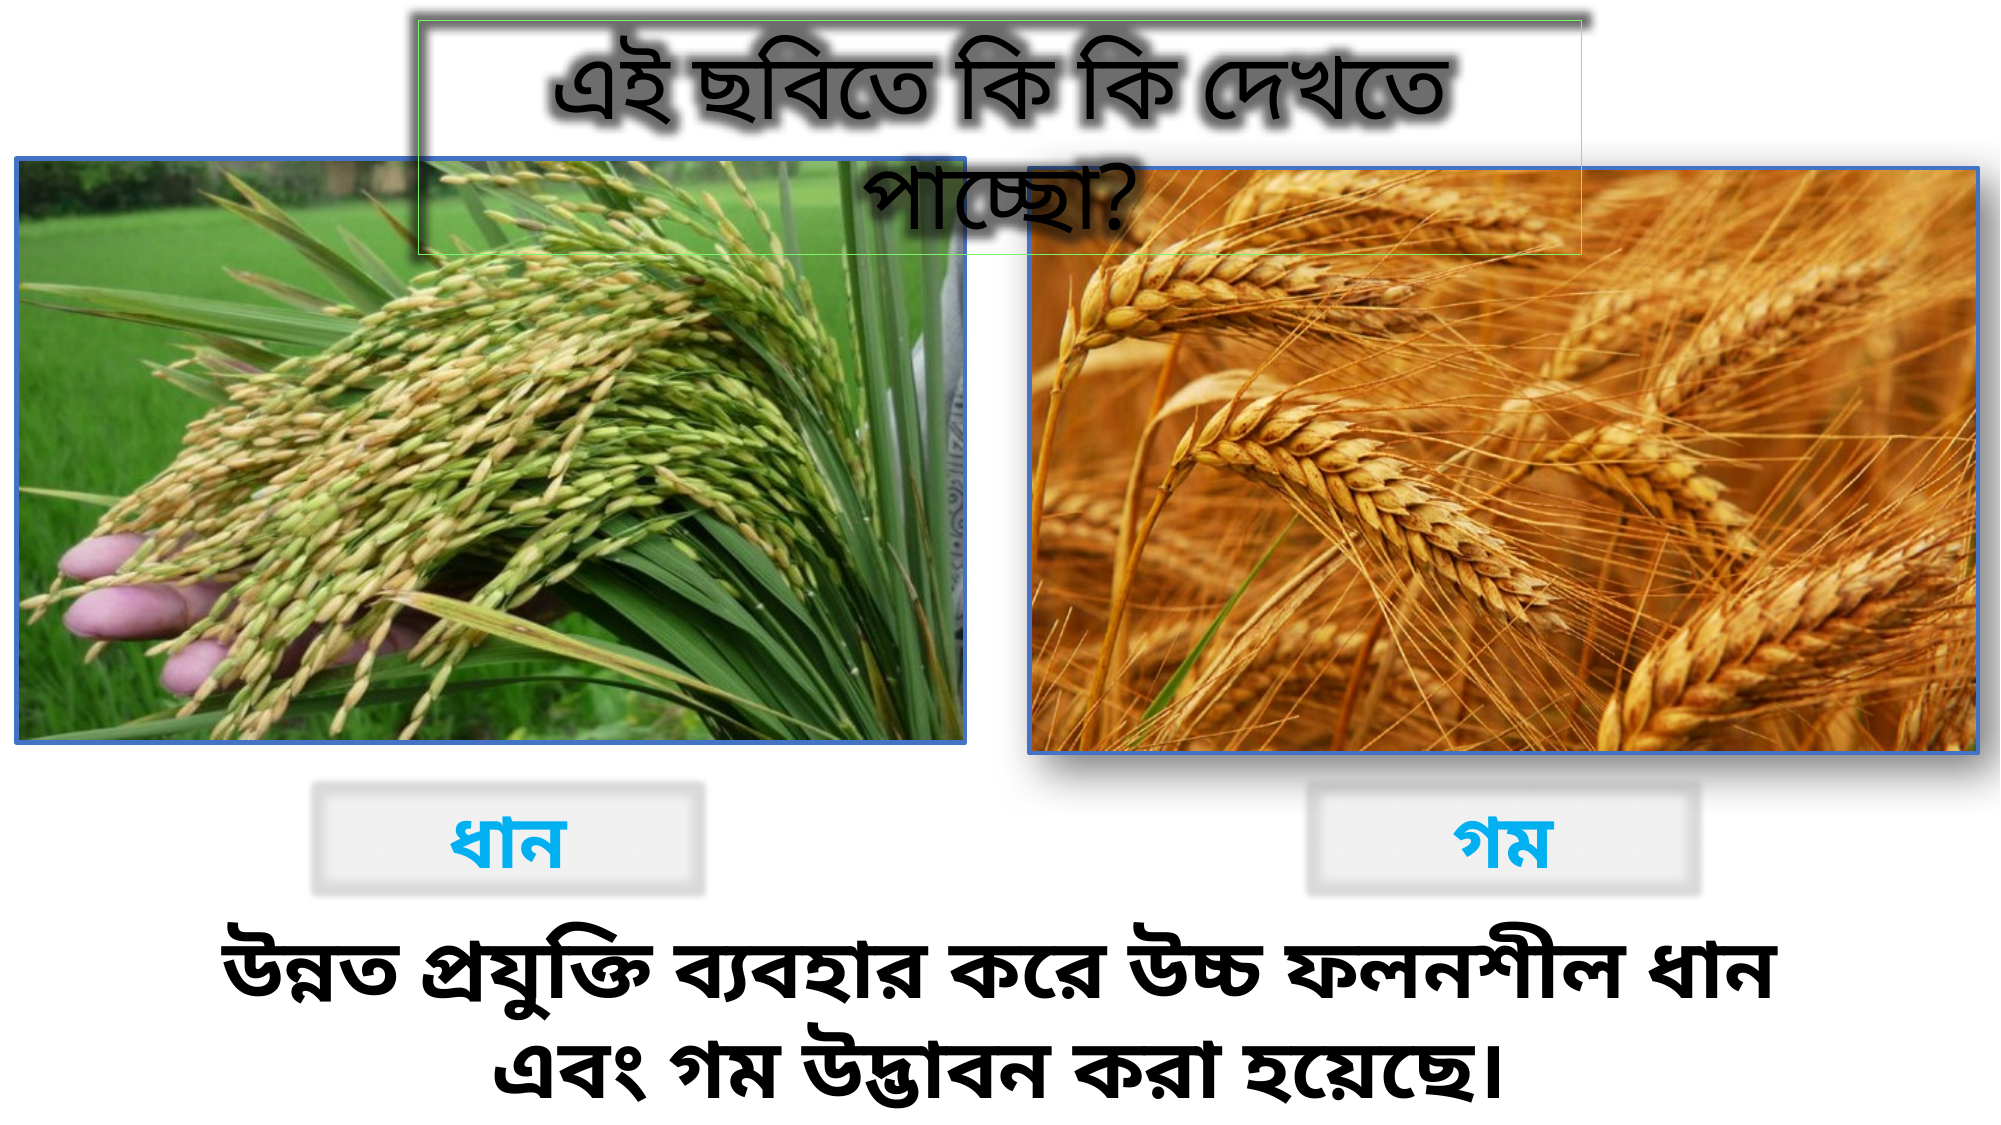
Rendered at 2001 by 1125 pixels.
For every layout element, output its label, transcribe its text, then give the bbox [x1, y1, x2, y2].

picture [1031, 170, 1976, 751]
text_box উন্নত প্রযুক্তি ব্যবহার করে উচ্চ ফলনশীল ধান এবং গম উদ্ভাবন করা হয়েছে। [203, 908, 1797, 1123]
text_box গম [1328, 803, 1679, 873]
text_box ধান [333, 803, 684, 873]
picture [18, 161, 963, 740]
text_box এই ছবিতে কি কি দেখতে পাচ্ছো? [418, 20, 1582, 255]
